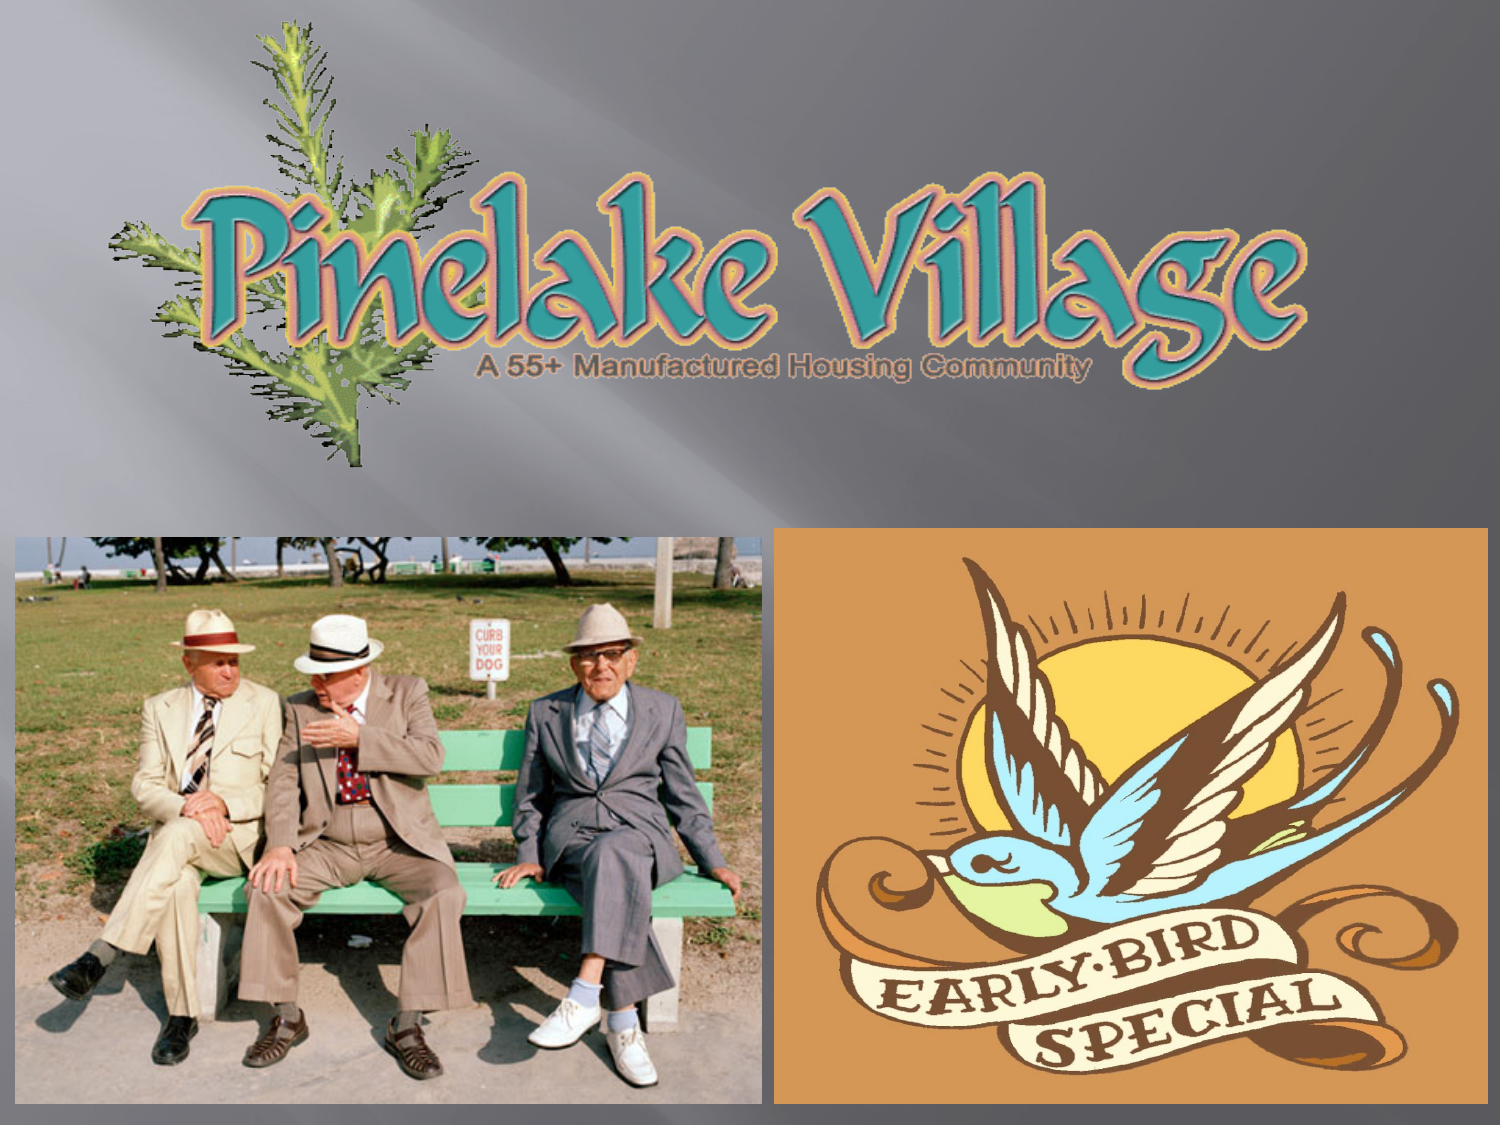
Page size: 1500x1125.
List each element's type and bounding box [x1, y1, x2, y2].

picture [14, 537, 763, 1104]
picture [37, 0, 1401, 483]
picture [774, 527, 1488, 1104]
